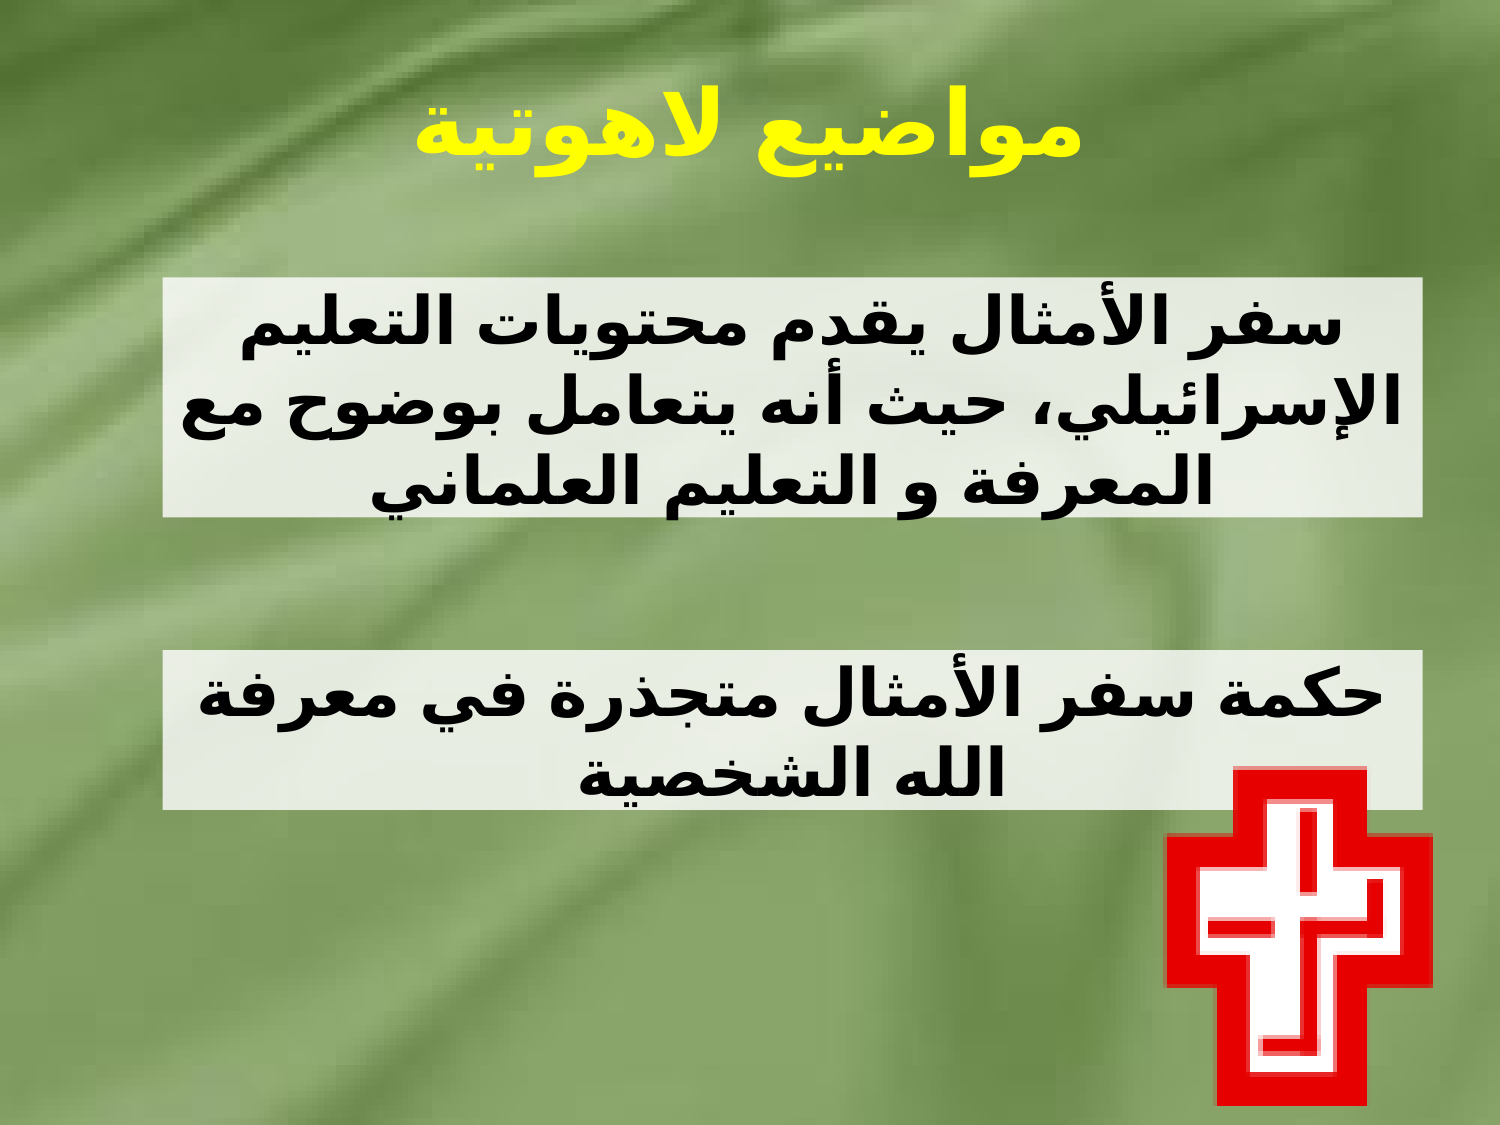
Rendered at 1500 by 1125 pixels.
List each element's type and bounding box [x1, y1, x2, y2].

list [0, 0, 1500, 1125]
picture [1159, 762, 1438, 1107]
